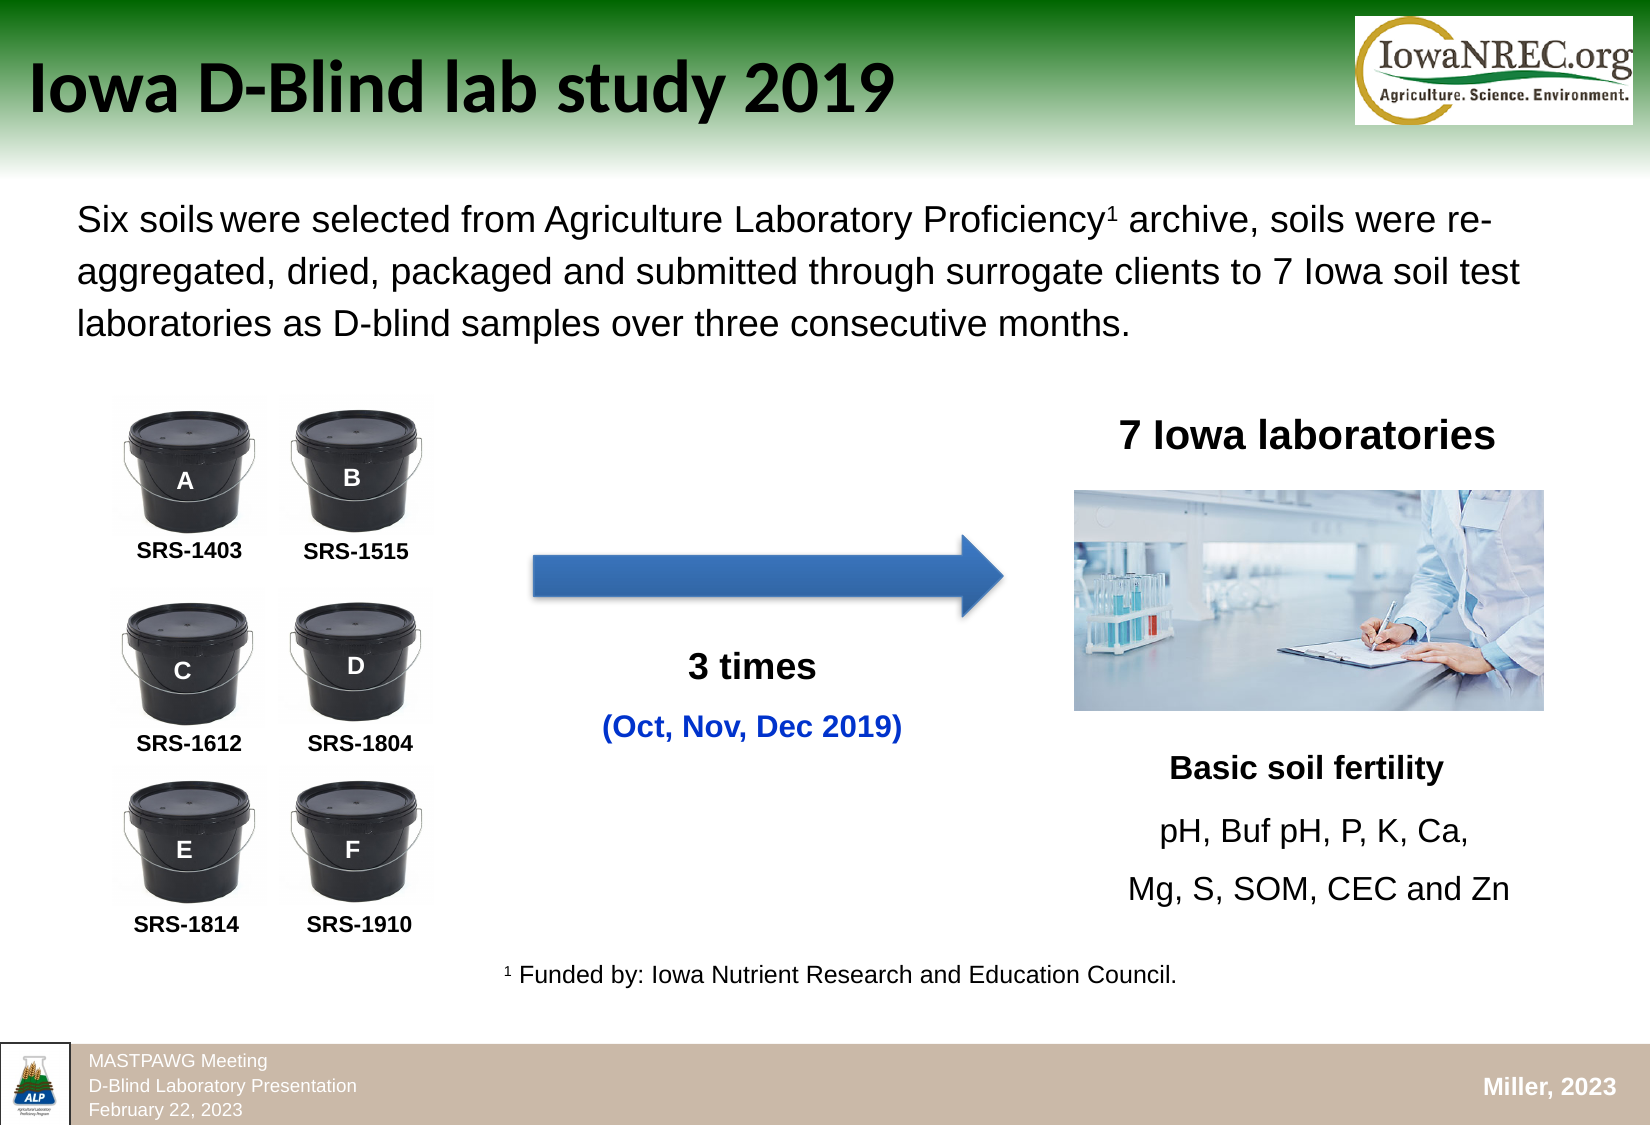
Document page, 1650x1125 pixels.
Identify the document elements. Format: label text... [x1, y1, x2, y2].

text_box SRS-1515 [288, 543, 425, 572]
picture [1074, 489, 1545, 711]
picture [0, 1043, 70, 1125]
text_box SRS-1612 [121, 736, 258, 764]
text_box SRS-1814 [118, 915, 255, 945]
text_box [1113, 558, 1577, 795]
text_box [0, 1038, 1650, 1125]
text_box 3 times (Oct, Nov, Dec 2019) [587, 623, 918, 751]
text_box Iowa D-Blind lab study 2019 [0, 0, 925, 177]
text_box SRS-1804 [292, 733, 429, 764]
text_box SRS-1910 [291, 913, 428, 945]
text_box 7 Iowa laboratories [1103, 400, 1544, 465]
text_box SRS-1403 [121, 544, 258, 571]
text_box 1 Funded by: Iowa Nutrient Research and Education Council. [489, 948, 1194, 997]
picture [1354, 15, 1633, 126]
picture [278, 587, 434, 724]
picture [278, 393, 434, 535]
picture [110, 587, 265, 728]
picture [112, 765, 267, 907]
text_box pH, Buf pH, P, K, Ca, Mg, S, SOM, CEC and Zn [1106, 783, 1533, 915]
text_box Six soils were selected from Agriculture Laboratory Proficiency1 archive, soils were re-aggregated, dried, packaged and submitted through surrogate clients to 7 Iowa soil test laboratories as D-blind samples over three consecutive months. [62, 180, 1575, 352]
picture [112, 395, 267, 536]
picture [278, 765, 434, 905]
text_box [532, 534, 1004, 618]
